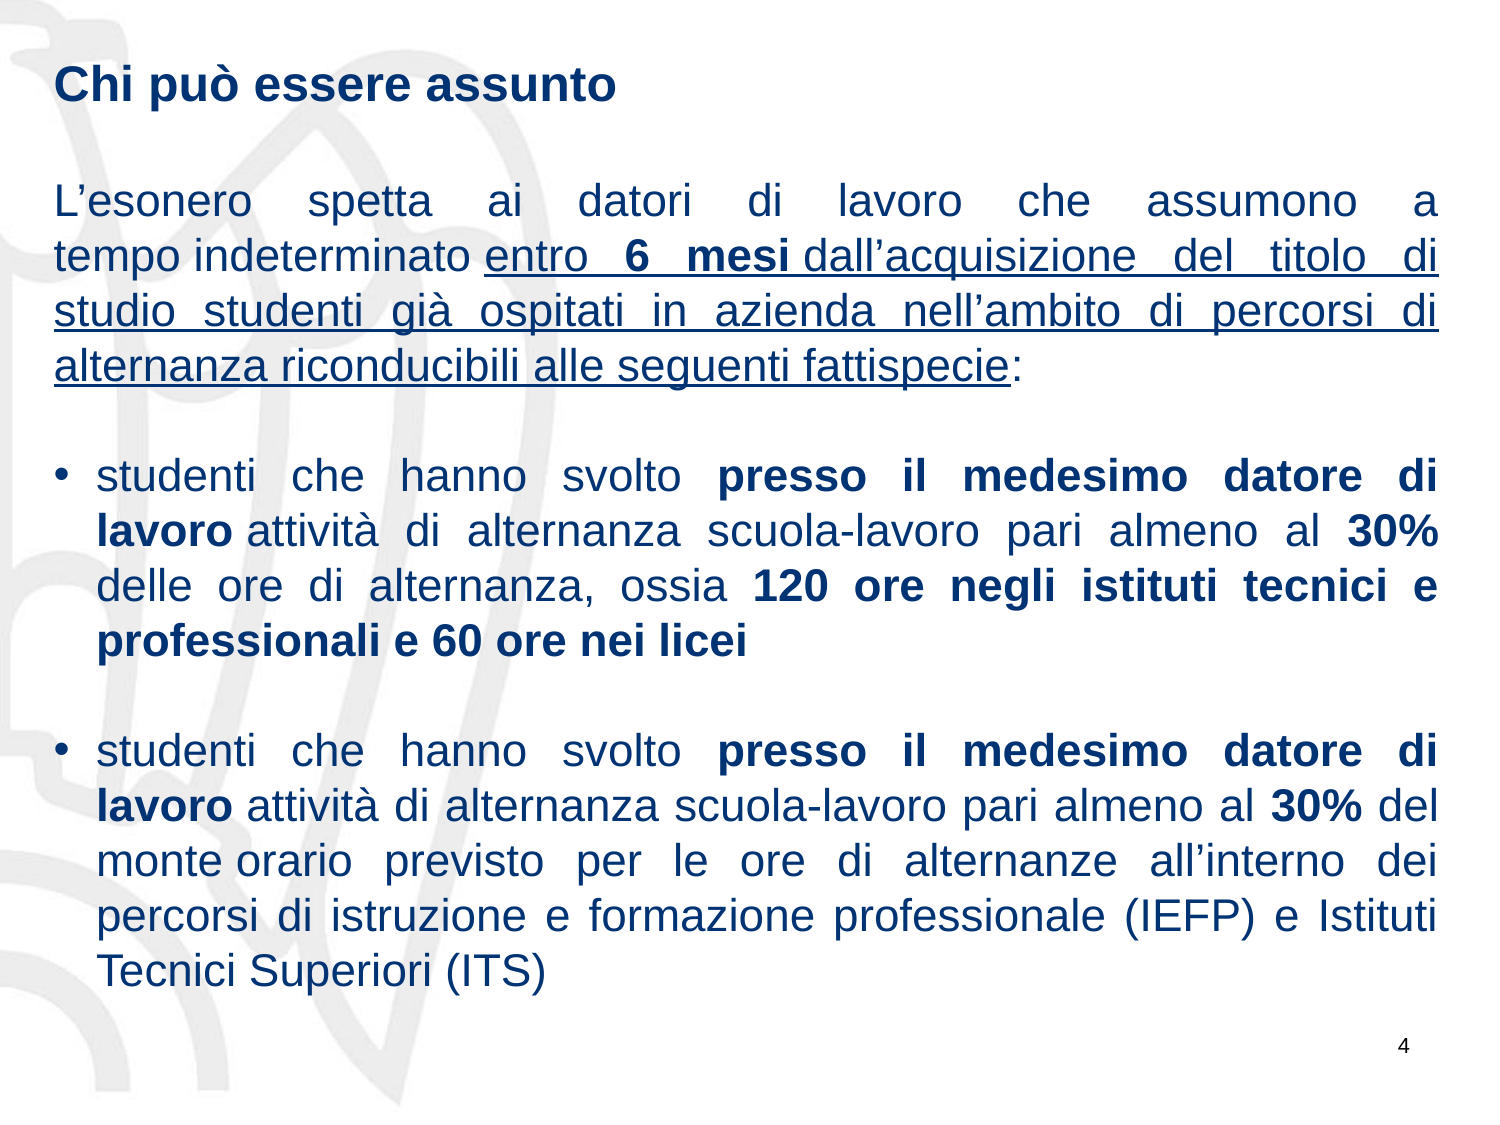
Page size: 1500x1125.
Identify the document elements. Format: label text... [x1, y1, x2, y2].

text_box Chi può essere assunto L’esonero spetta ai datori di lavoro che assumono a tempo indeterminato entro 6 mesi dall’acquisizione del titolo di studio studenti già ospitati in azienda nell’ambito di percorsi di alternanza riconducibili alle seguenti fattispecie: studenti che hanno svolto presso il medesimo datore di lavoro attività di alternanza scuola-lavoro pari almeno al 30% delle ore di alternanza, ossia 120 ore negli istituti tecnici e professionali e 60 ore nei licei studenti che hanno svolto presso il medesimo datore di lavoro attività di alternanza scuola-lavoro pari almeno al 30% del monte orario previsto per le ore di alternanze all’interno dei percorsi di istruzione e formazione professionale (IEFP) e Istituti Tecnici Superiori (ITS) [39, 43, 1454, 1041]
picture [0, 0, 1500, 1125]
slide_number 4 [1074, 1024, 1426, 1103]
